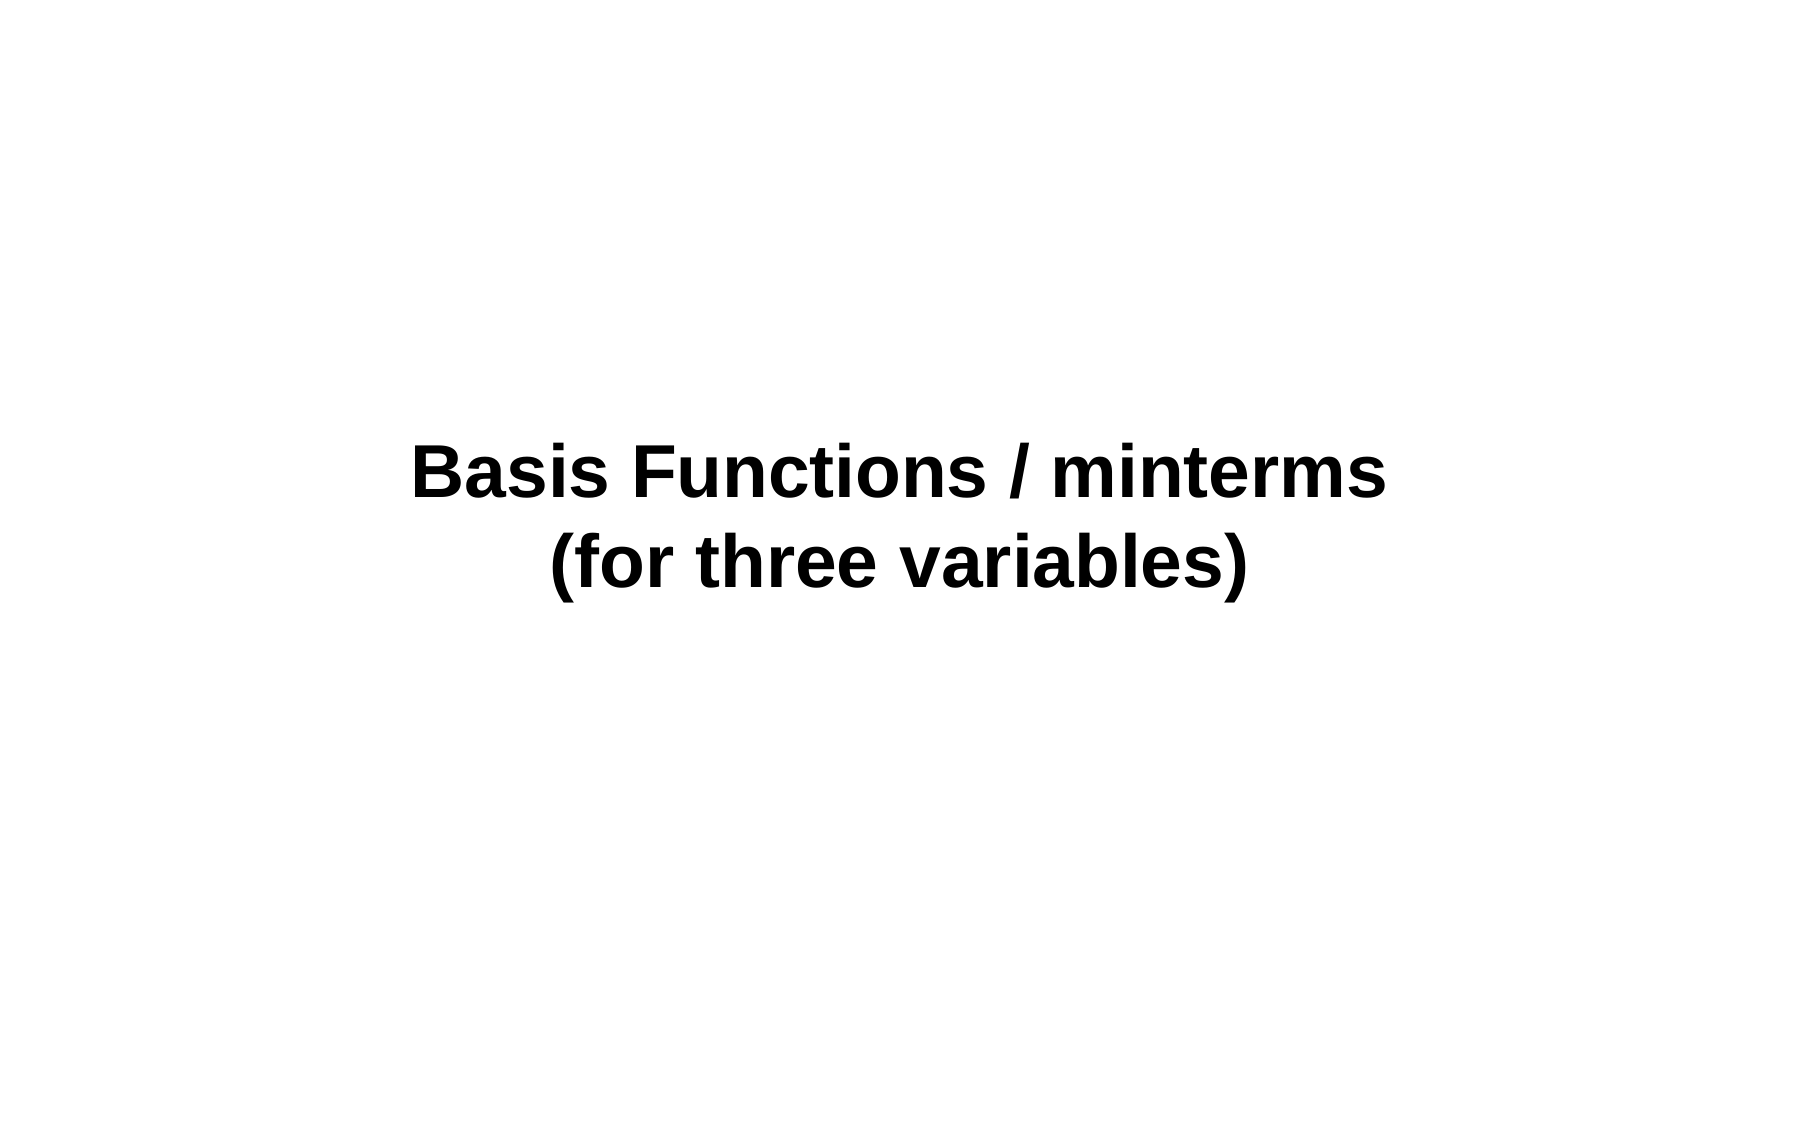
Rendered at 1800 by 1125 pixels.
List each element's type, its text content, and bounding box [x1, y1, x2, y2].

title Basis Functions / minterms (for three variables) [150, 412, 1650, 613]
